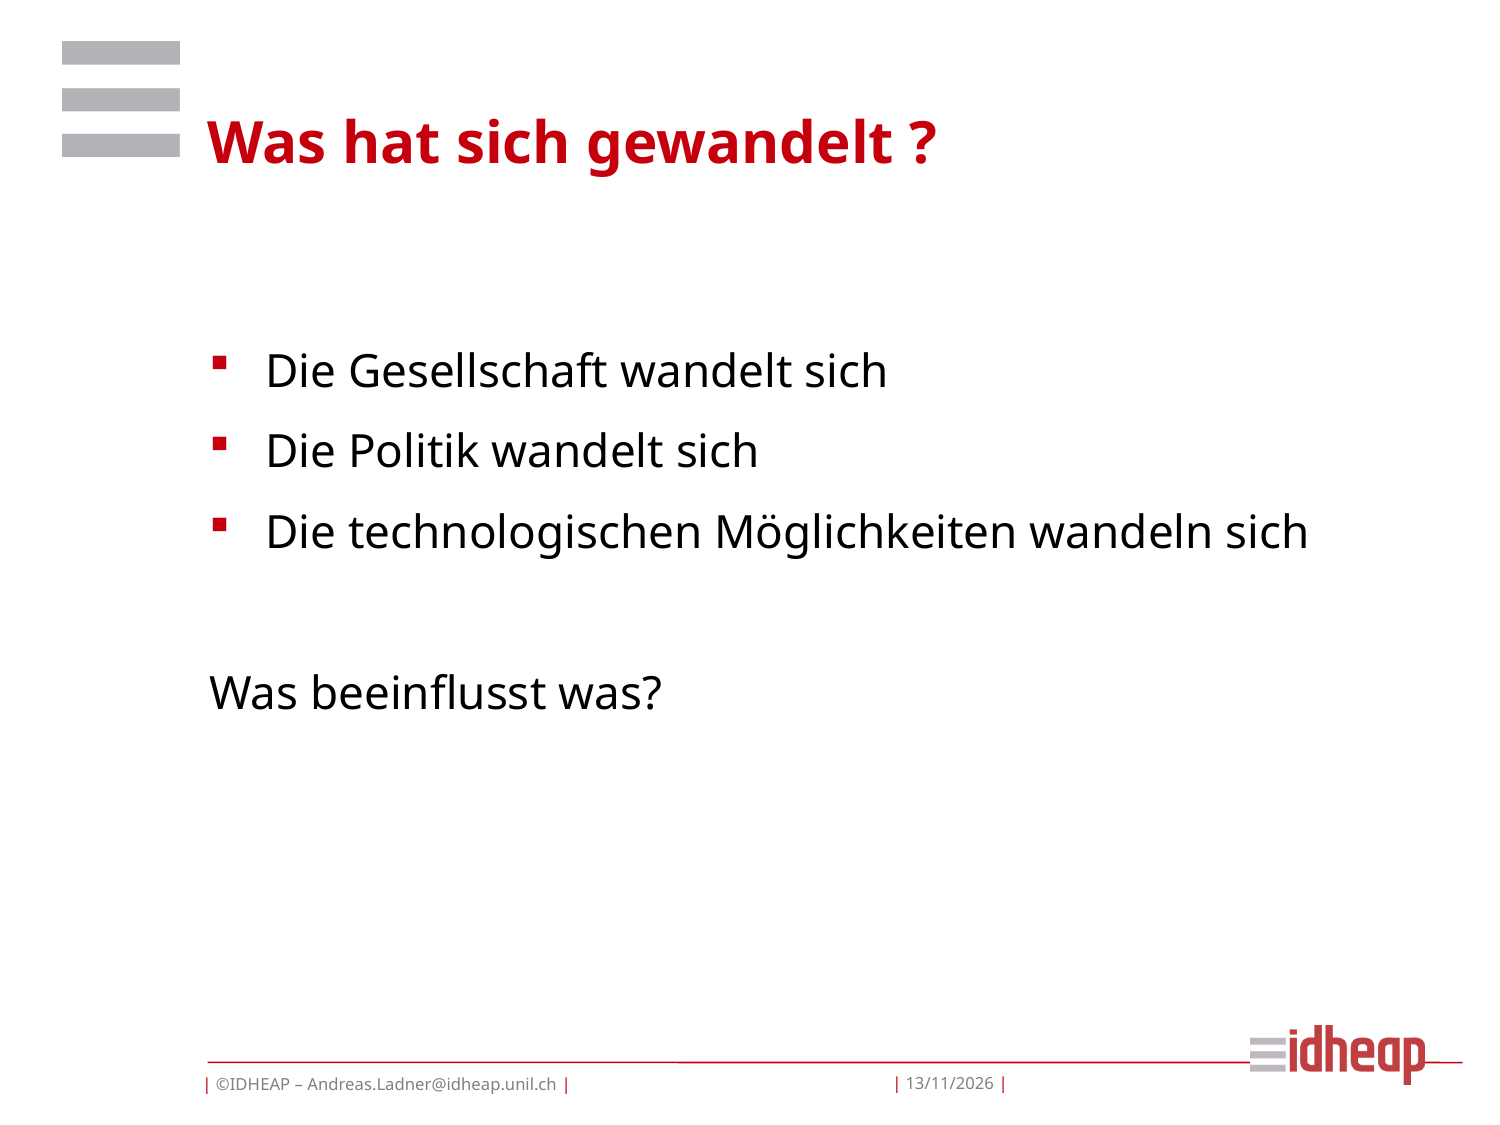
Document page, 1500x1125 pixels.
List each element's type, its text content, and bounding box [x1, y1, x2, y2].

picture [62, 41, 180, 157]
list Die Gesellschaft wandelt sich Die Politik wandelt sich Die technologischen Möglichkeiten wandeln sich Was beeinflusst was? [208, 324, 1463, 1001]
title Was hat sich gewandelt ? [207, 124, 1306, 176]
